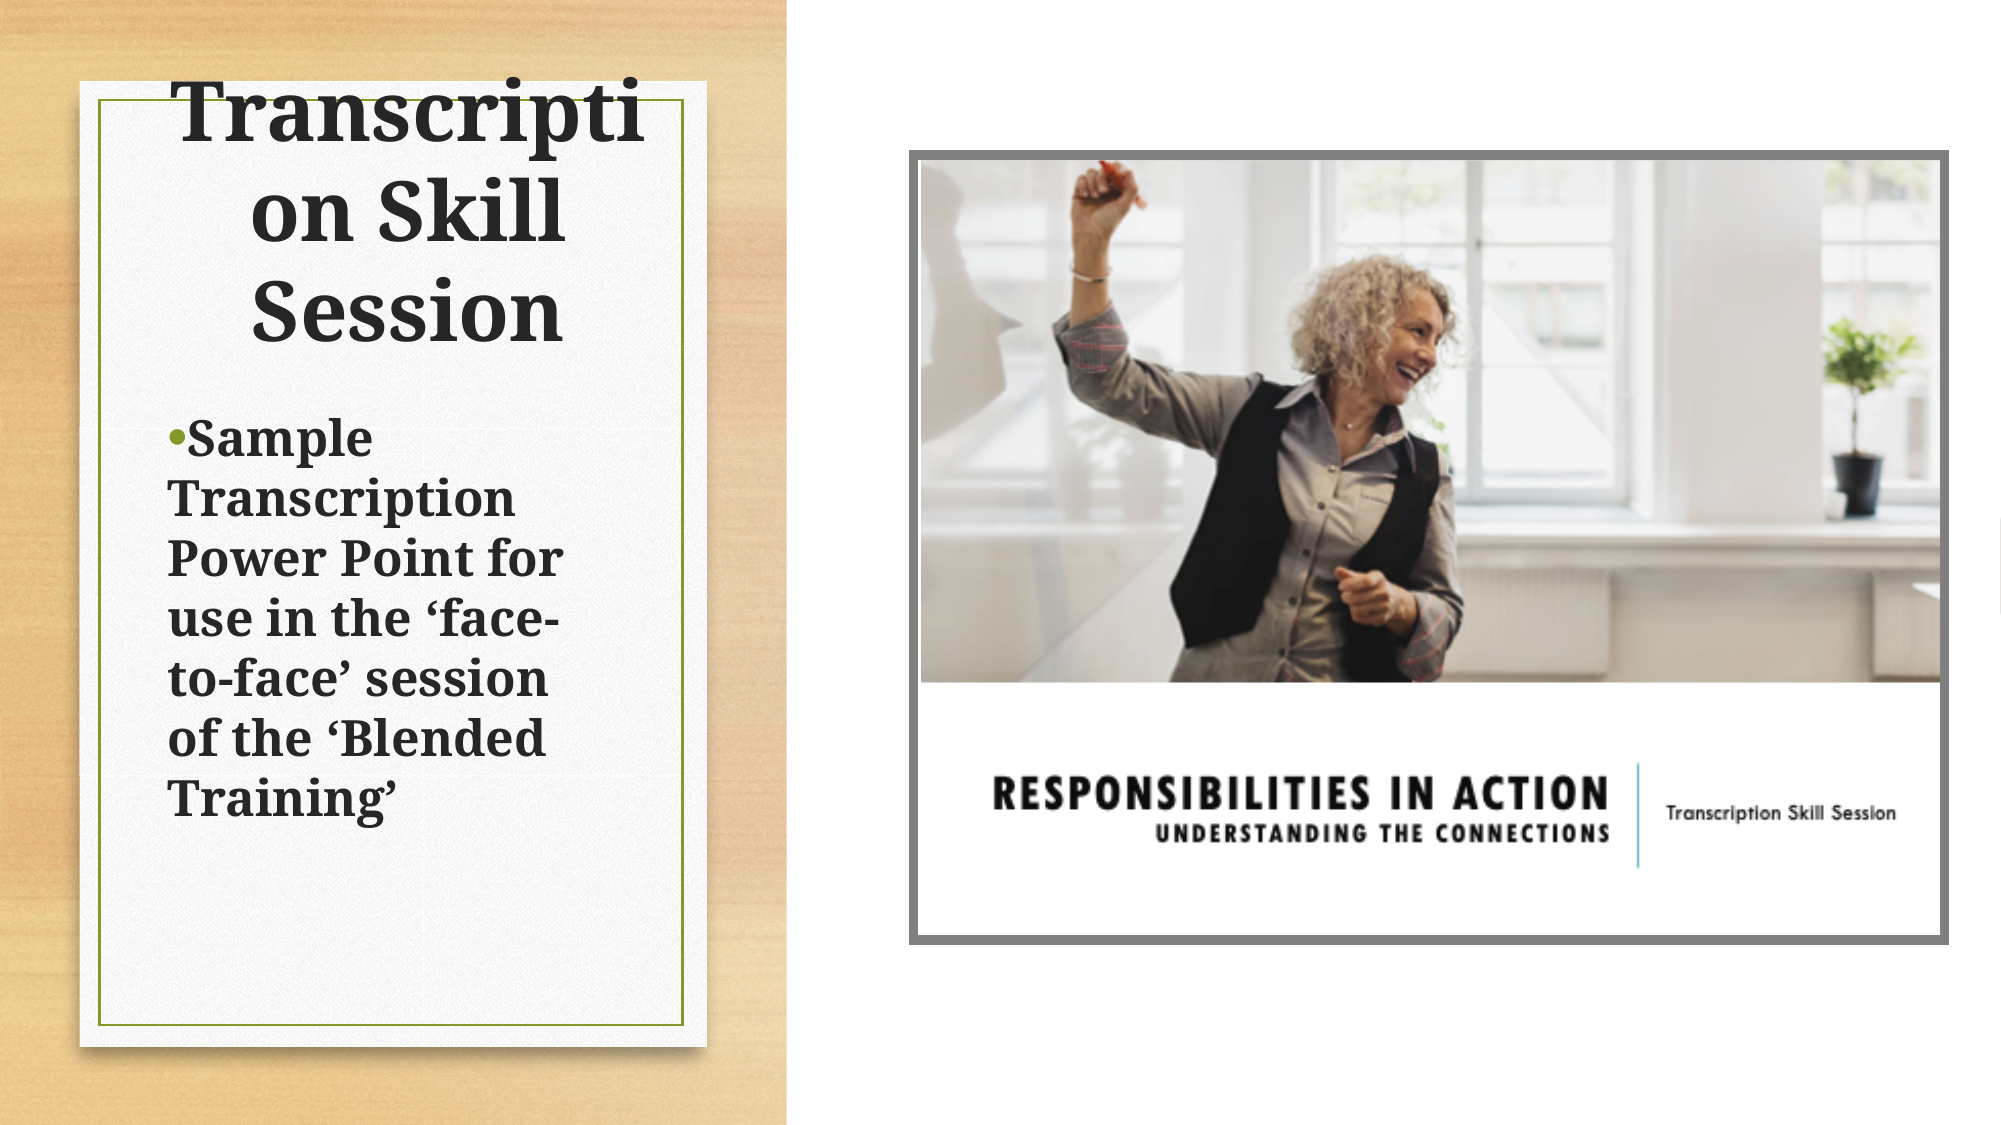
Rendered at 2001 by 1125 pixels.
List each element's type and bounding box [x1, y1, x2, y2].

text_box [0, 0, 2000, 1125]
picture [917, 159, 1941, 936]
